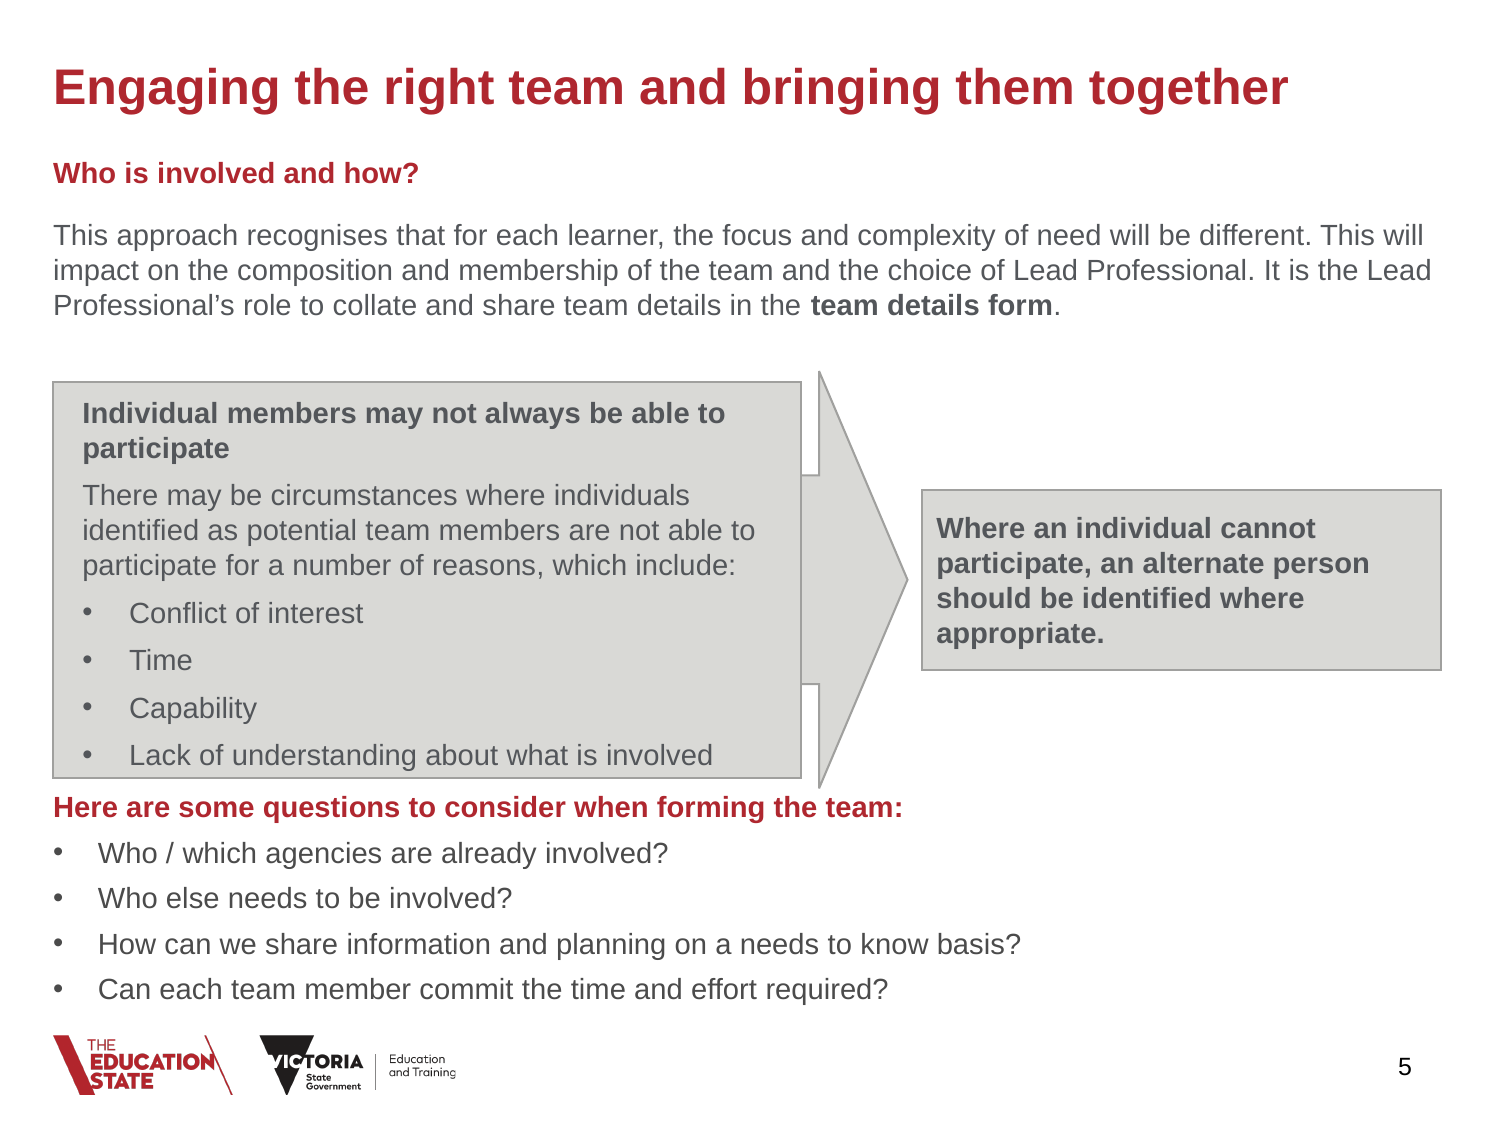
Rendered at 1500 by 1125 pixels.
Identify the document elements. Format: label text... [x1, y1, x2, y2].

text_box Individual members may not always be able to participate There may be circumstances where individuals identified as potential team members are not able to participate for a number of reasons, which include: Conflict of interest Time Capability Lack of understanding about what is involved [67, 386, 815, 779]
text_box [52, 381, 802, 779]
list Who is involved and how? This approach recognises that for each learner, the focus and complexity of need will be different. This will impact on the composition and membership of the team and the choice of Lead Professional. It is the Lead Professional’s role to collate and share team details in the team details form. Here are some questions to consider when forming the team: Who / which agencies are already involved? Who else needs to be involved? How can we share information and planning on a needs to know basis? Can each team member commit the time and effort required? [53, 154, 1442, 1091]
title Engaging the right team and bringing them together [53, 61, 1441, 154]
text_box Where an individual cannot participate, an alternate person should be identified where appropriate. [921, 489, 1442, 671]
